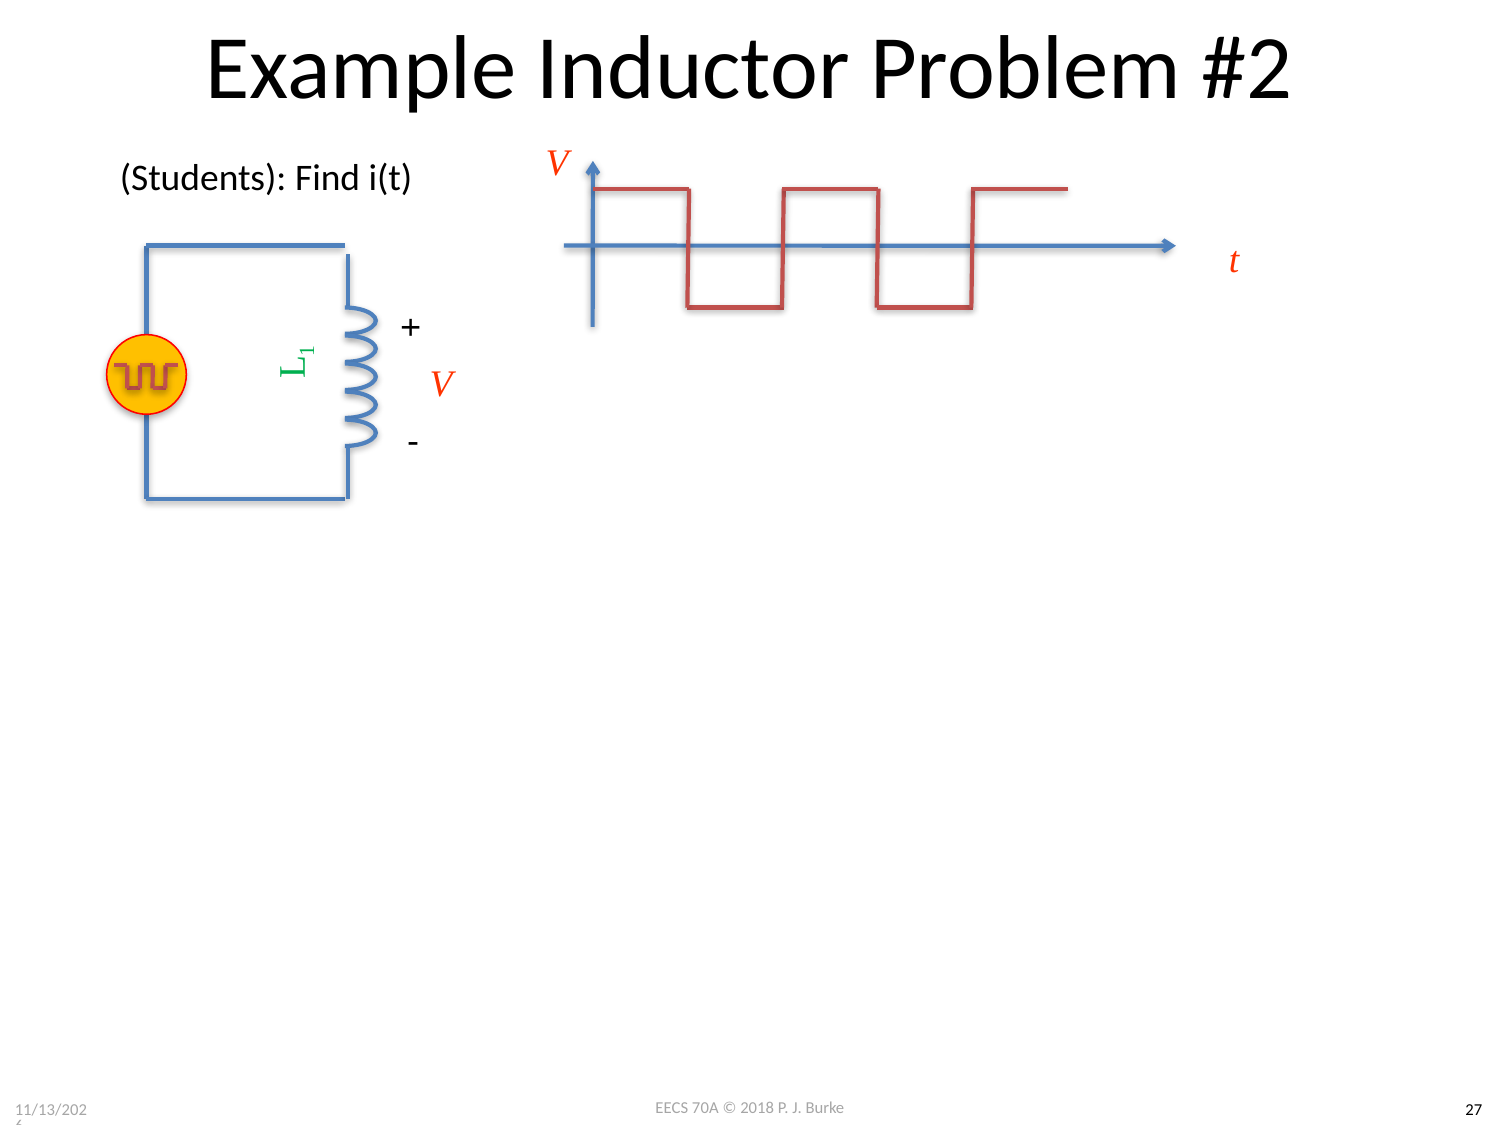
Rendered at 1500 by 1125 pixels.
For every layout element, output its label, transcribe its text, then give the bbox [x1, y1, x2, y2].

text_box V [499, 114, 615, 207]
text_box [237, 253, 500, 499]
text_box [105, 333, 188, 416]
text_box t [1175, 211, 1292, 304]
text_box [592, 188, 1068, 308]
title Example Inductor Problem #2 [75, 0, 1425, 125]
text_box (Students): Find i(t) [105, 146, 428, 206]
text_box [114, 364, 179, 389]
